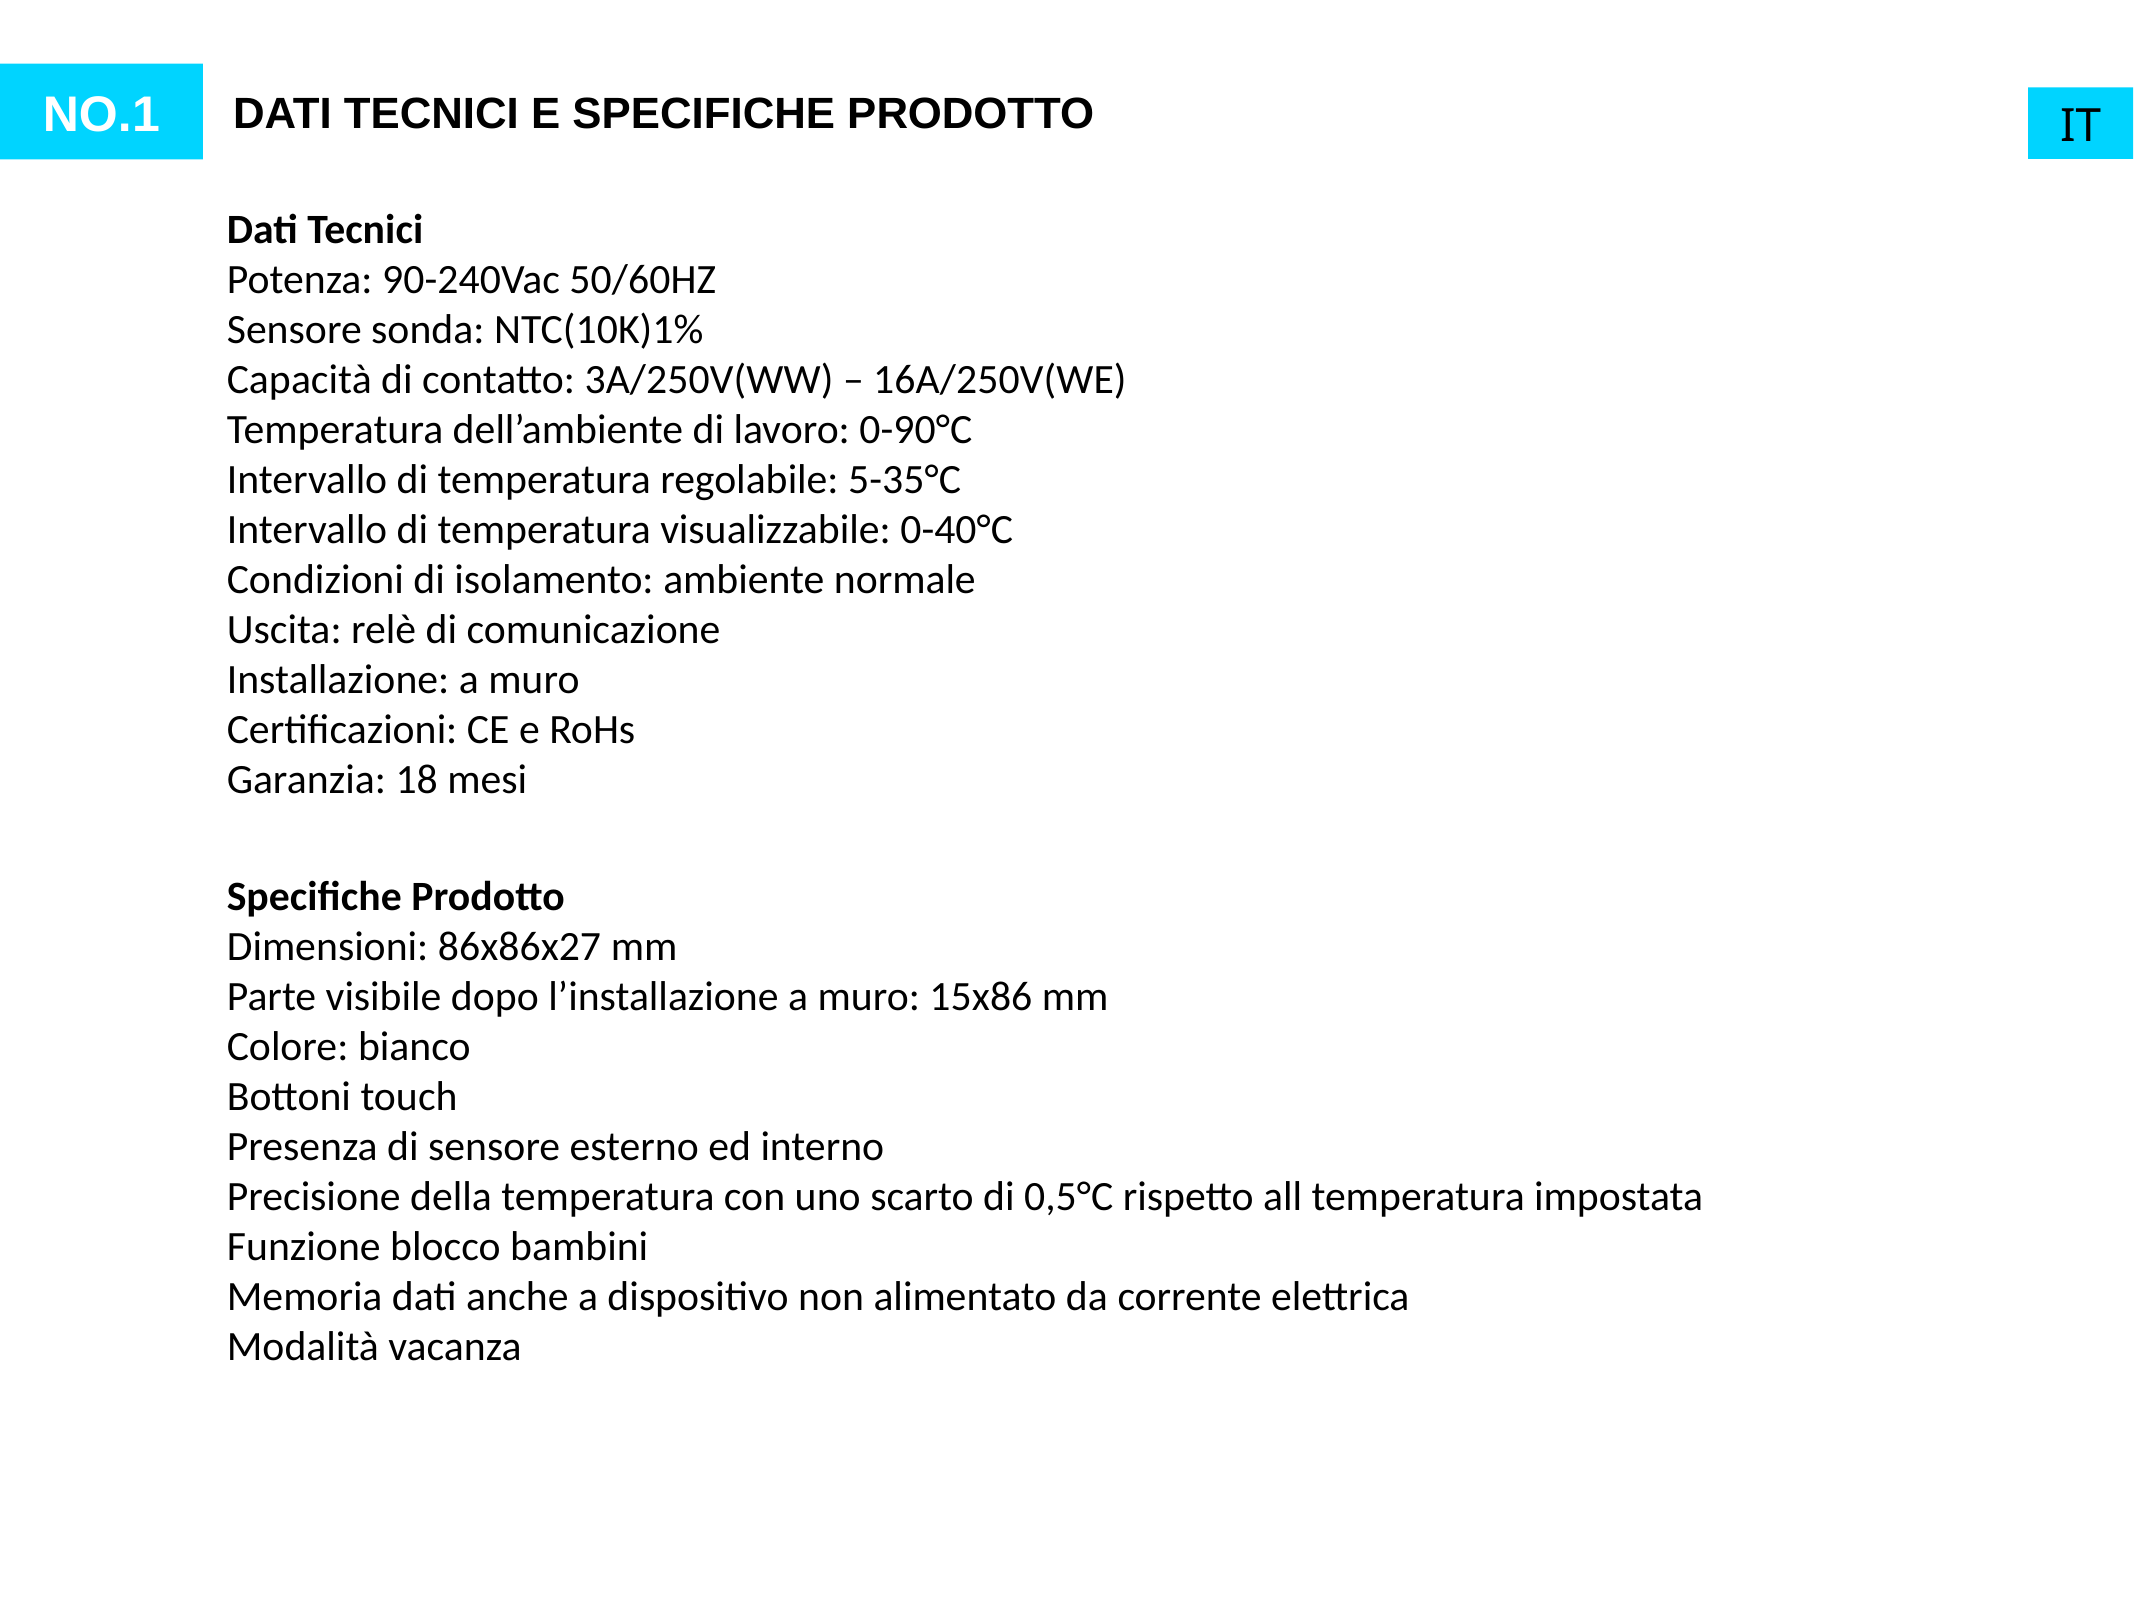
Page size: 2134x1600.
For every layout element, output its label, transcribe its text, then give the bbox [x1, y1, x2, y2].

text_box NO.1 [0, 63, 203, 160]
text_box Specifiche Prodotto Dimensioni: 86x86x27 mm Parte visibile dopo l’installazione a muro: 15x86 mm Colore: bianco Bottoni touch Presenza di sensore esterno ed interno Precisione della temperatura con uno scarto di 0,5°C rispetto all temperatura impostata Funzione blocco bambini Memoria dati anche a dispositivo non alimentato da corrente elettrica Modalità vacanza [218, 860, 1807, 1378]
text_box Dati Tecnici Potenza: 90-240Vac 50/60HZ Sensore sonda: NTC(10K)1% Capacità di contatto: 3A/250V(WW) – 16A/250V(WE) Temperatura dell’ambiente di lavoro: 0-90°C Intervallo di temperatura regolabile: 5-35°C Intervallo di temperatura visualizzabile: 0-40°C Condizioni di isolamento: ambiente normale Uscita: relè di comunicazione Installazione: a muro Certificazioni: CE e RoHs Garanzia: 18 mesi [218, 193, 1807, 811]
text_box IT [2028, 87, 2134, 159]
text_box DATI TECNICI E SPECIFICHE PRODOTTO [224, 76, 1104, 146]
